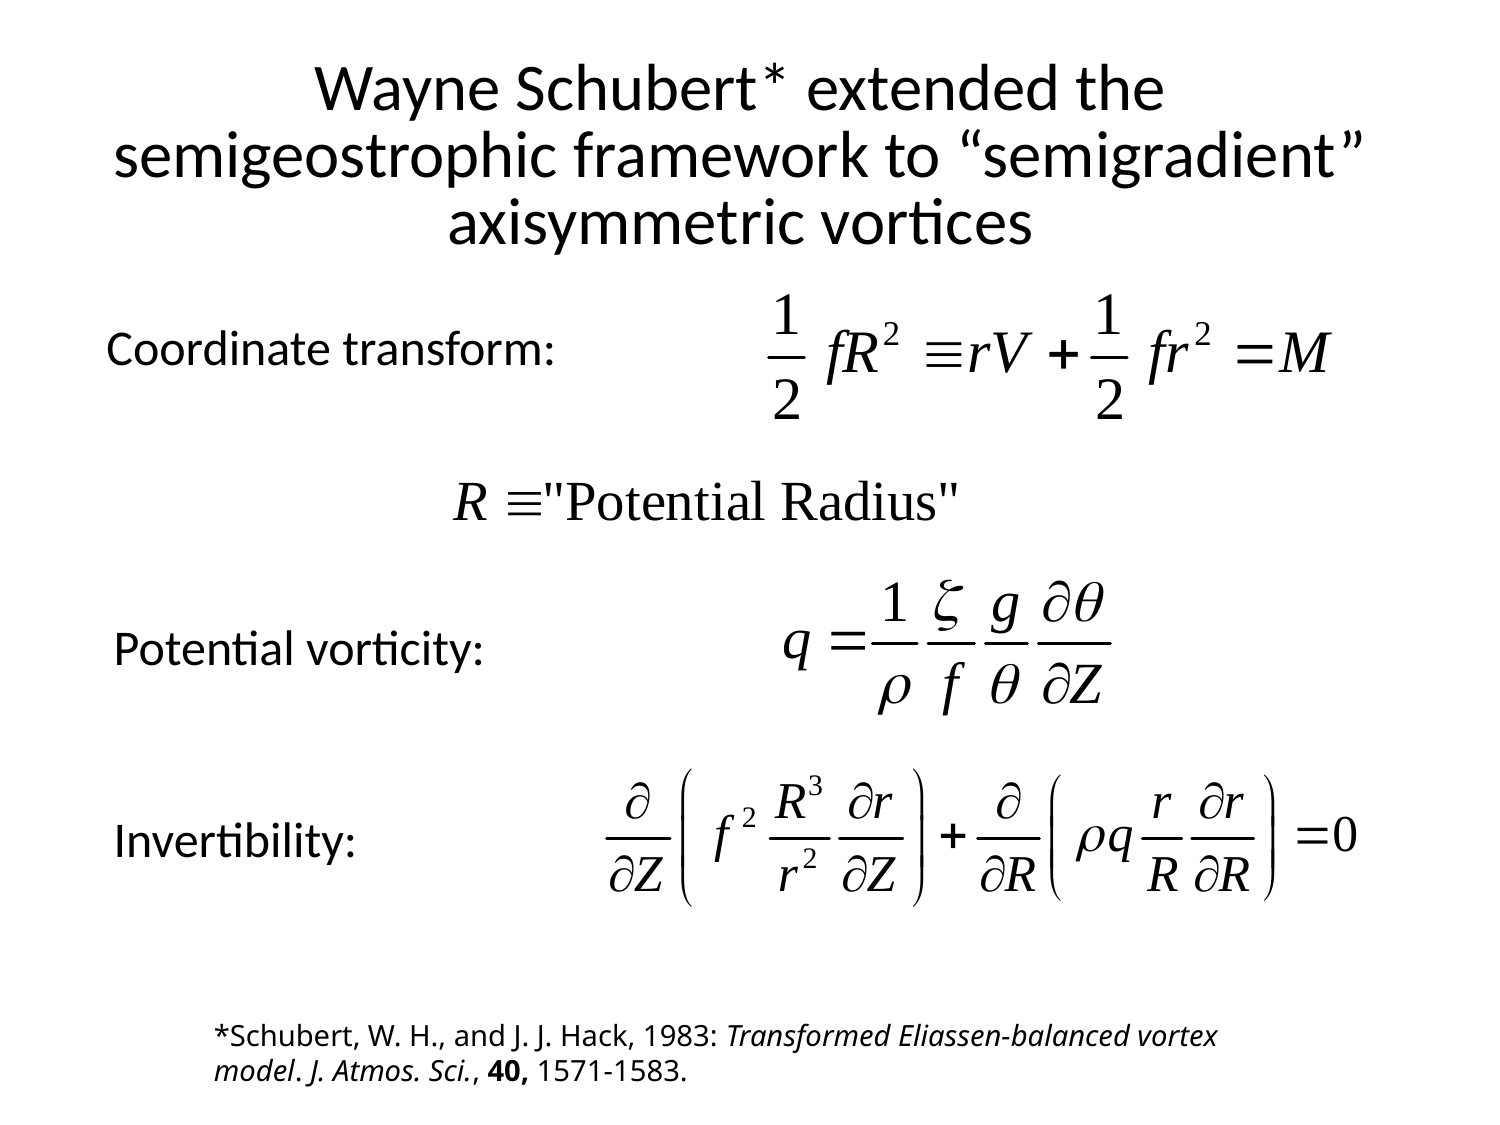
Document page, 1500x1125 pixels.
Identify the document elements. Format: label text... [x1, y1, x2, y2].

text_box Coordinate transform: [91, 307, 592, 383]
title Wayne Schubert* extended the semigeostrophic framework to “semigradient” axisymmetric vortices [75, 45, 1407, 278]
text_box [597, 756, 1369, 921]
text_box Invertibility: [99, 800, 391, 876]
text_box Potential vorticity: [99, 607, 600, 683]
text_box *Schubert, W. H., and J. J. Hack, 1983: Transformed Eliassen-balanced vortex model. J. Atmos. Sci., 40, 1571-1583. [199, 1009, 1300, 1095]
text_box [442, 467, 968, 535]
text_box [773, 565, 1124, 727]
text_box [758, 276, 1351, 433]
